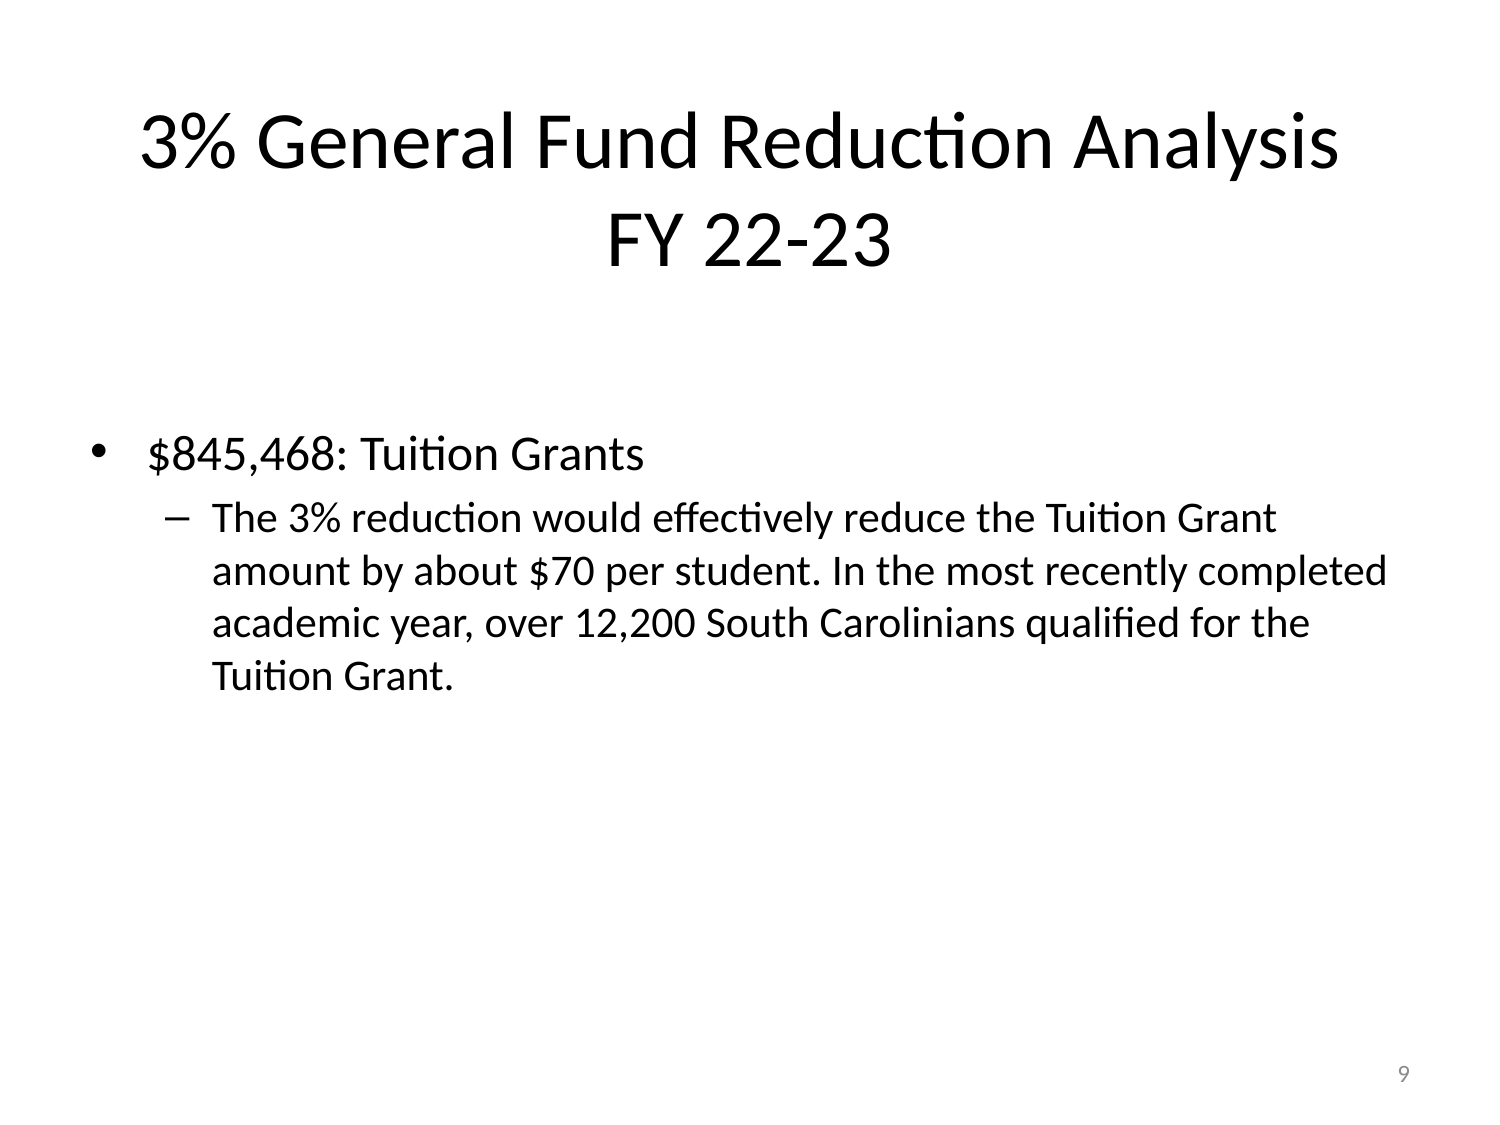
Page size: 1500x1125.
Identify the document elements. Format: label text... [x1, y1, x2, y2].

title 3% General Fund Reduction Analysis FY 22-23 [75, 45, 1425, 325]
list $845,468: Tuition Grants The 3% reduction would effectively reduce the Tuition Grant amount by about $70 per student. In the most recently completed academic year, over 12,200 South Carolinians qualified for the Tuition Grant. [75, 412, 1425, 1025]
slide_number 9 [1074, 1042, 1425, 1103]
